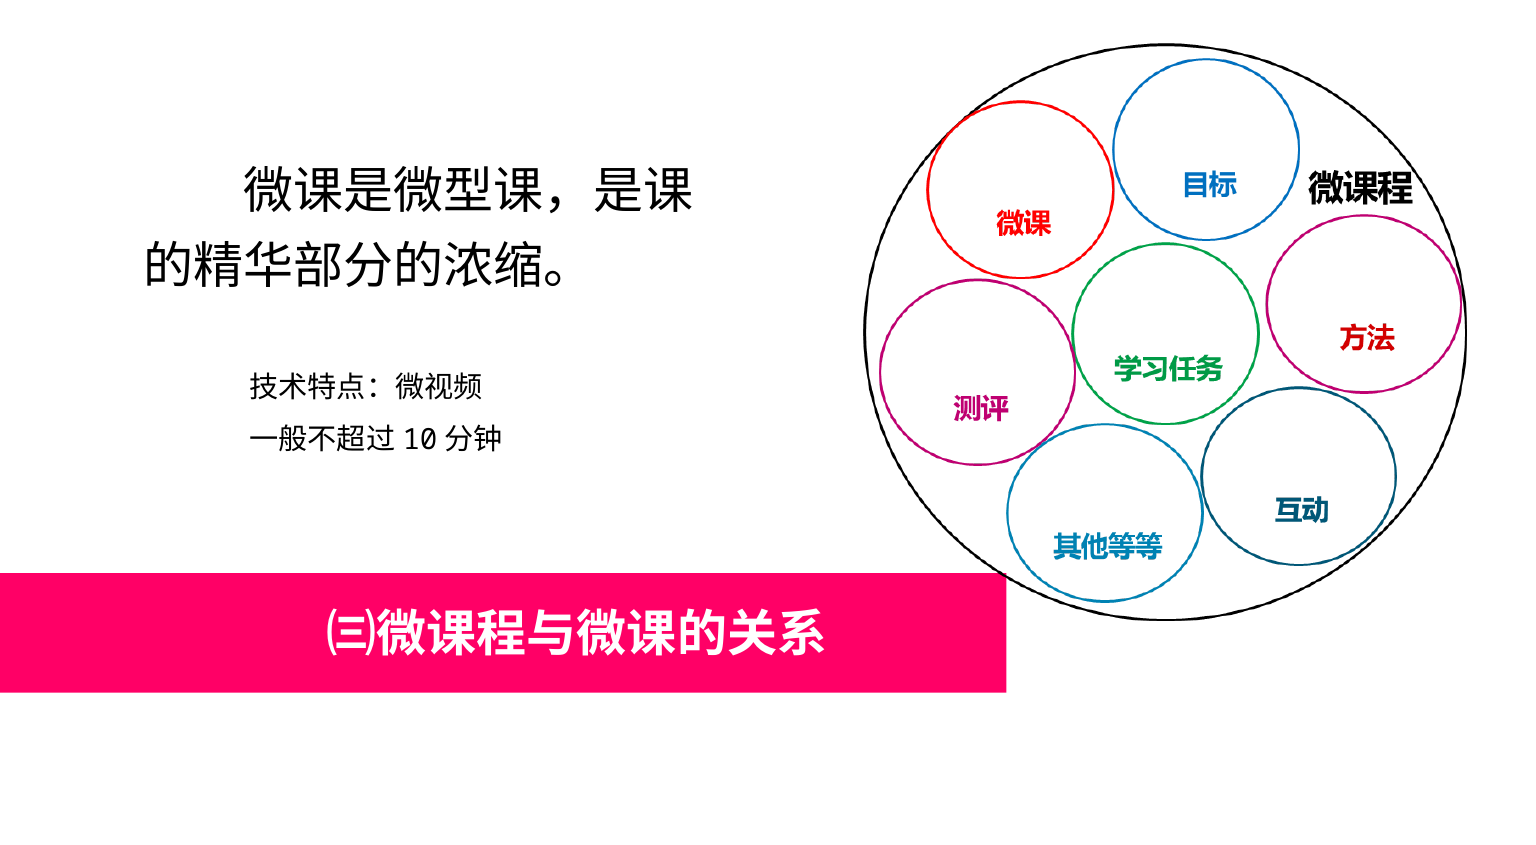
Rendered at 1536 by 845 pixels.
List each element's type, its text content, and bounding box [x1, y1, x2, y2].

text_box [0, 573, 1007, 693]
text_box ㈢微课程与微课的关系 [313, 594, 1011, 668]
text_box 技术特点：微视频 一般不超过10分钟 [236, 344, 532, 463]
text_box 微课是微型课，是课的精华部分的浓缩。 [130, 136, 709, 300]
picture [863, 43, 1468, 622]
